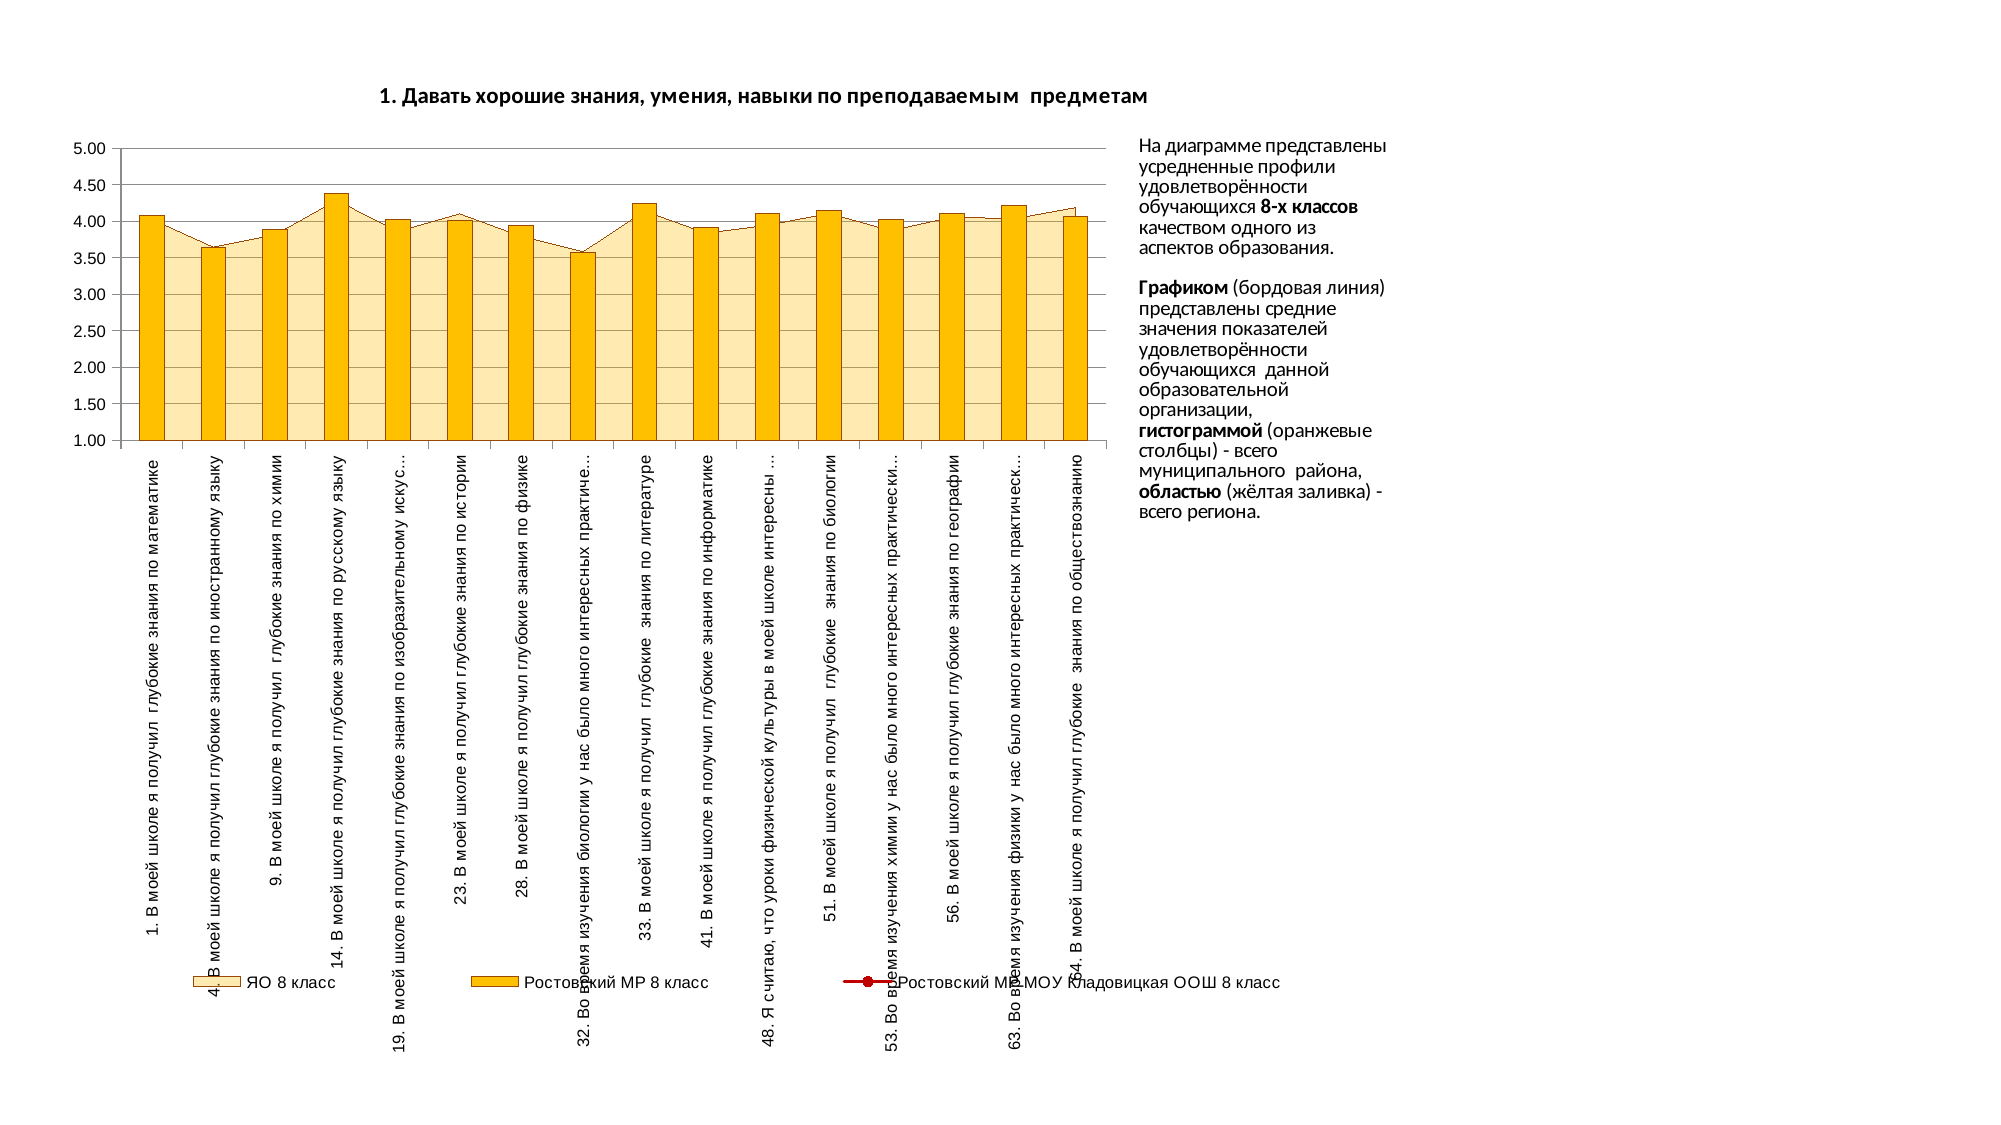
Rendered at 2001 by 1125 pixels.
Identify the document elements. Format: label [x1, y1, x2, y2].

chart [59, 58, 1414, 1056]
